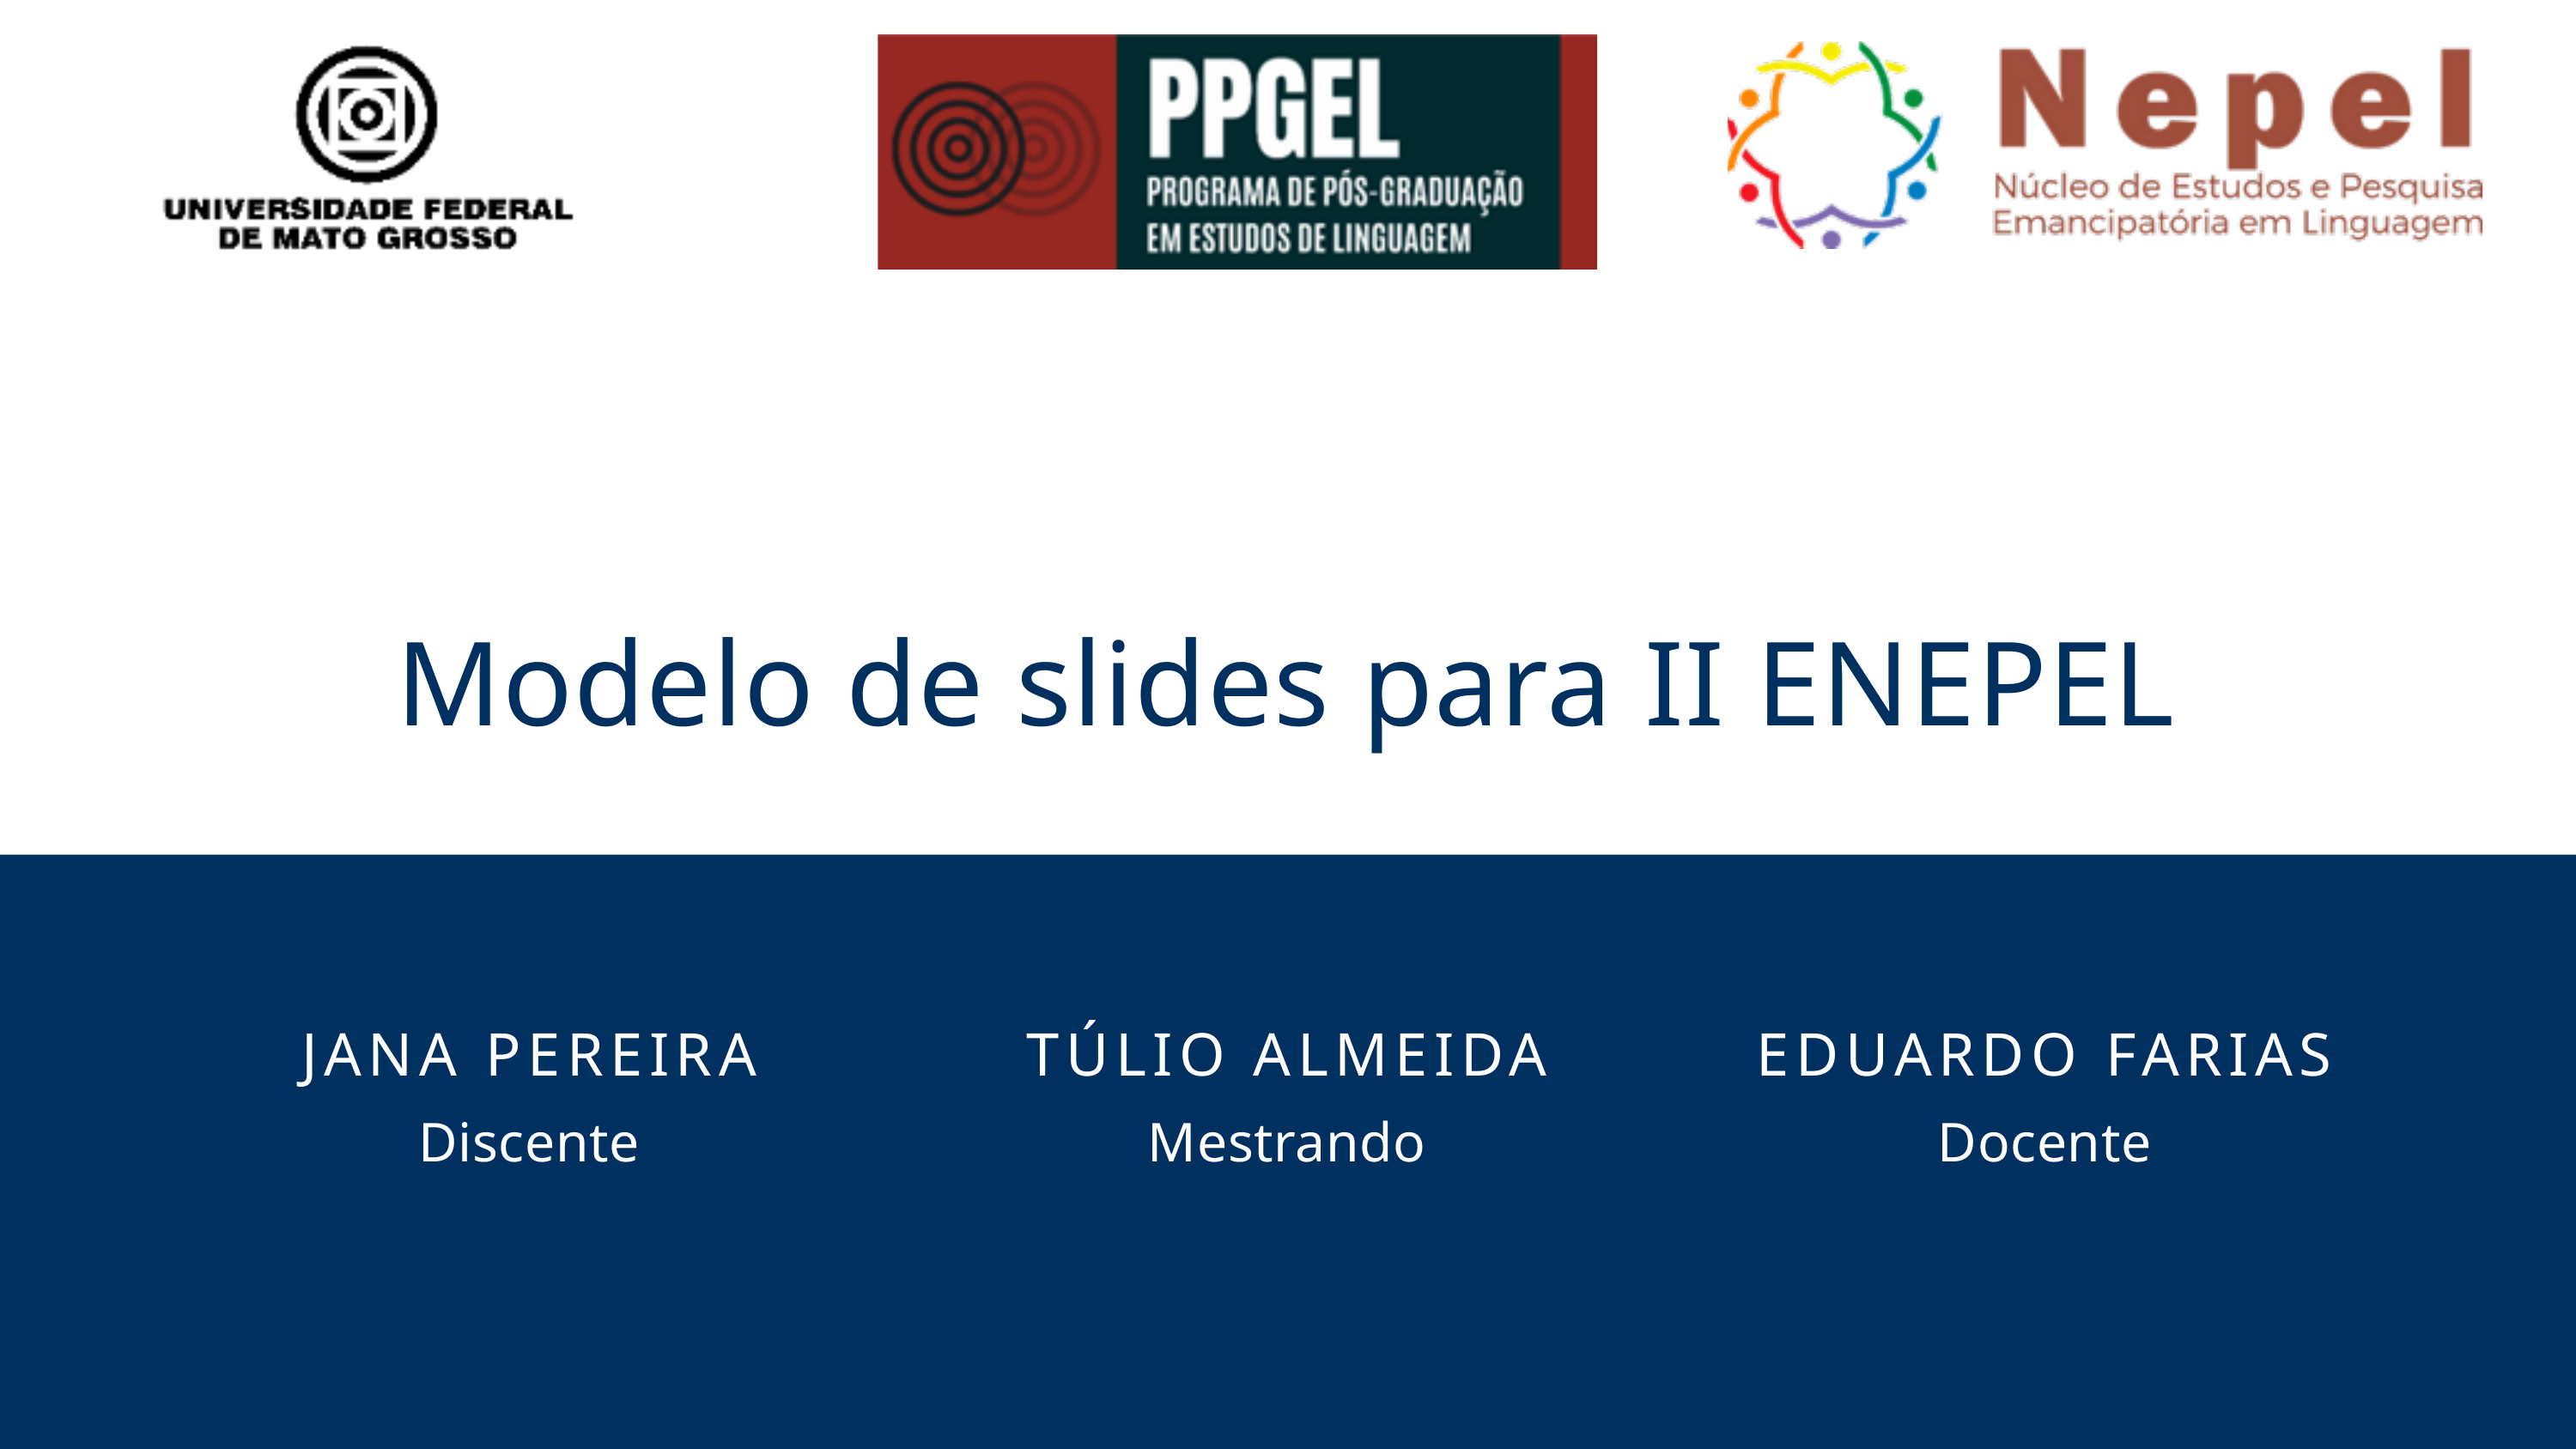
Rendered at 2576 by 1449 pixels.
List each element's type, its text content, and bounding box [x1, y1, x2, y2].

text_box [1696, 1008, 2394, 1167]
text_box [144, 27, 593, 270]
text_box [0, 854, 2576, 1449]
text_box [1727, 41, 2483, 249]
text_box [878, 34, 1598, 270]
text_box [180, 1008, 878, 1167]
text_box Modelo de slides para II ENEPEL [241, 603, 2333, 749]
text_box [938, 1008, 1636, 1167]
